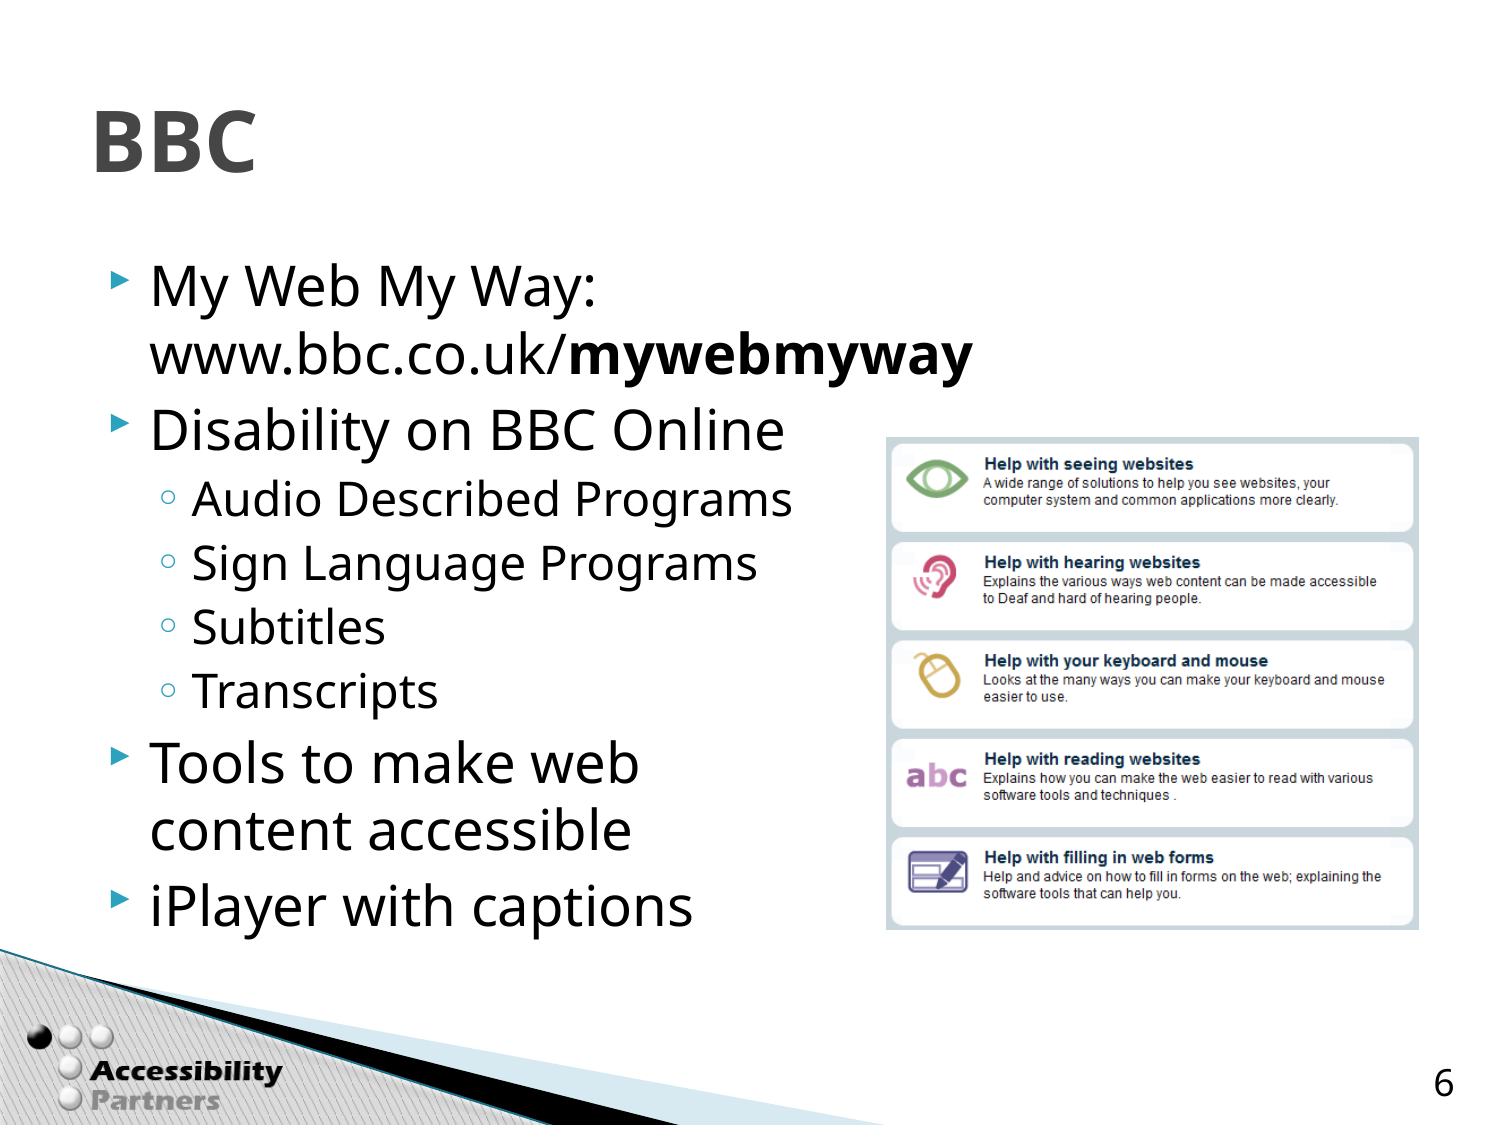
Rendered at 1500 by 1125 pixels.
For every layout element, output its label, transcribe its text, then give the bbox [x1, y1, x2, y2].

list My Web My Way: www.bbc.co.uk/mywebmyway Disability on BBC Online Audio Described Programs Sign Language Programs Subtitles Transcripts Tools to make web content accessible iPlayer with captions [75, 243, 1425, 986]
title BBC [75, 45, 1425, 233]
slide_number 6 [1418, 1051, 1500, 1112]
picture [886, 437, 1419, 931]
picture [24, 1022, 286, 1113]
